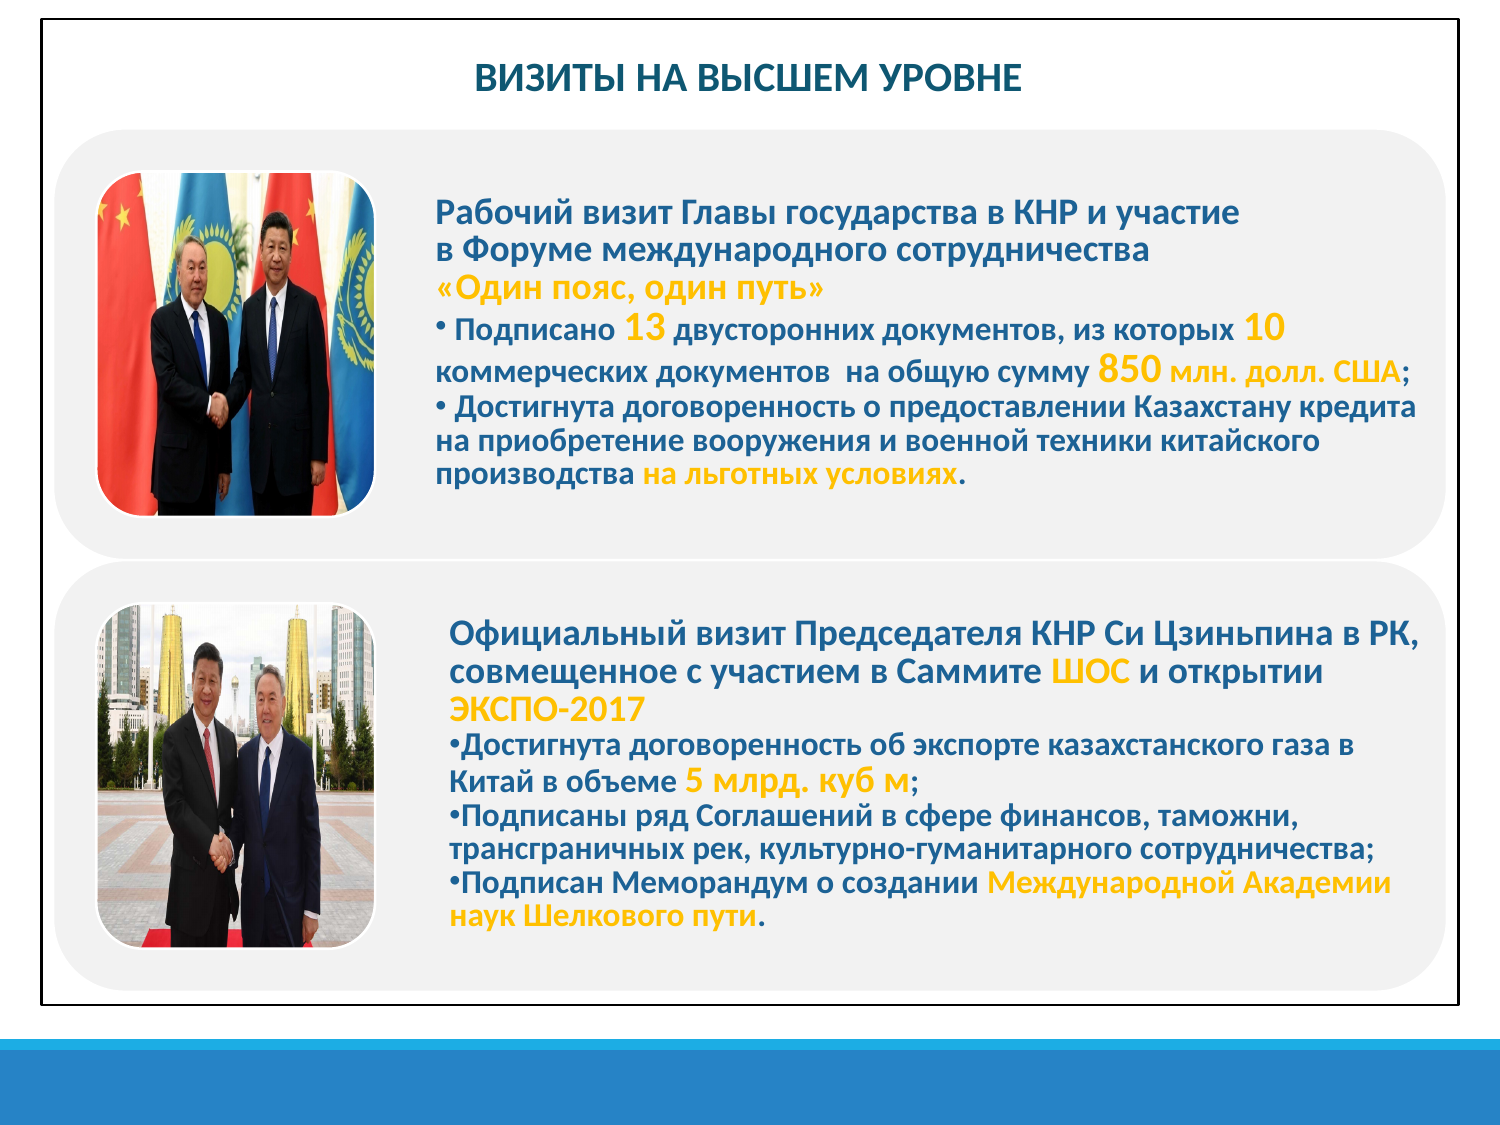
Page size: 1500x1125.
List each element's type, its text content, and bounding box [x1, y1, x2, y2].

text_box ВИЗИТЫ НА ВЫСШЕМ УРОВНЕ [41, 42, 1456, 108]
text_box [52, 127, 1448, 993]
text_box [40, 18, 1460, 1006]
